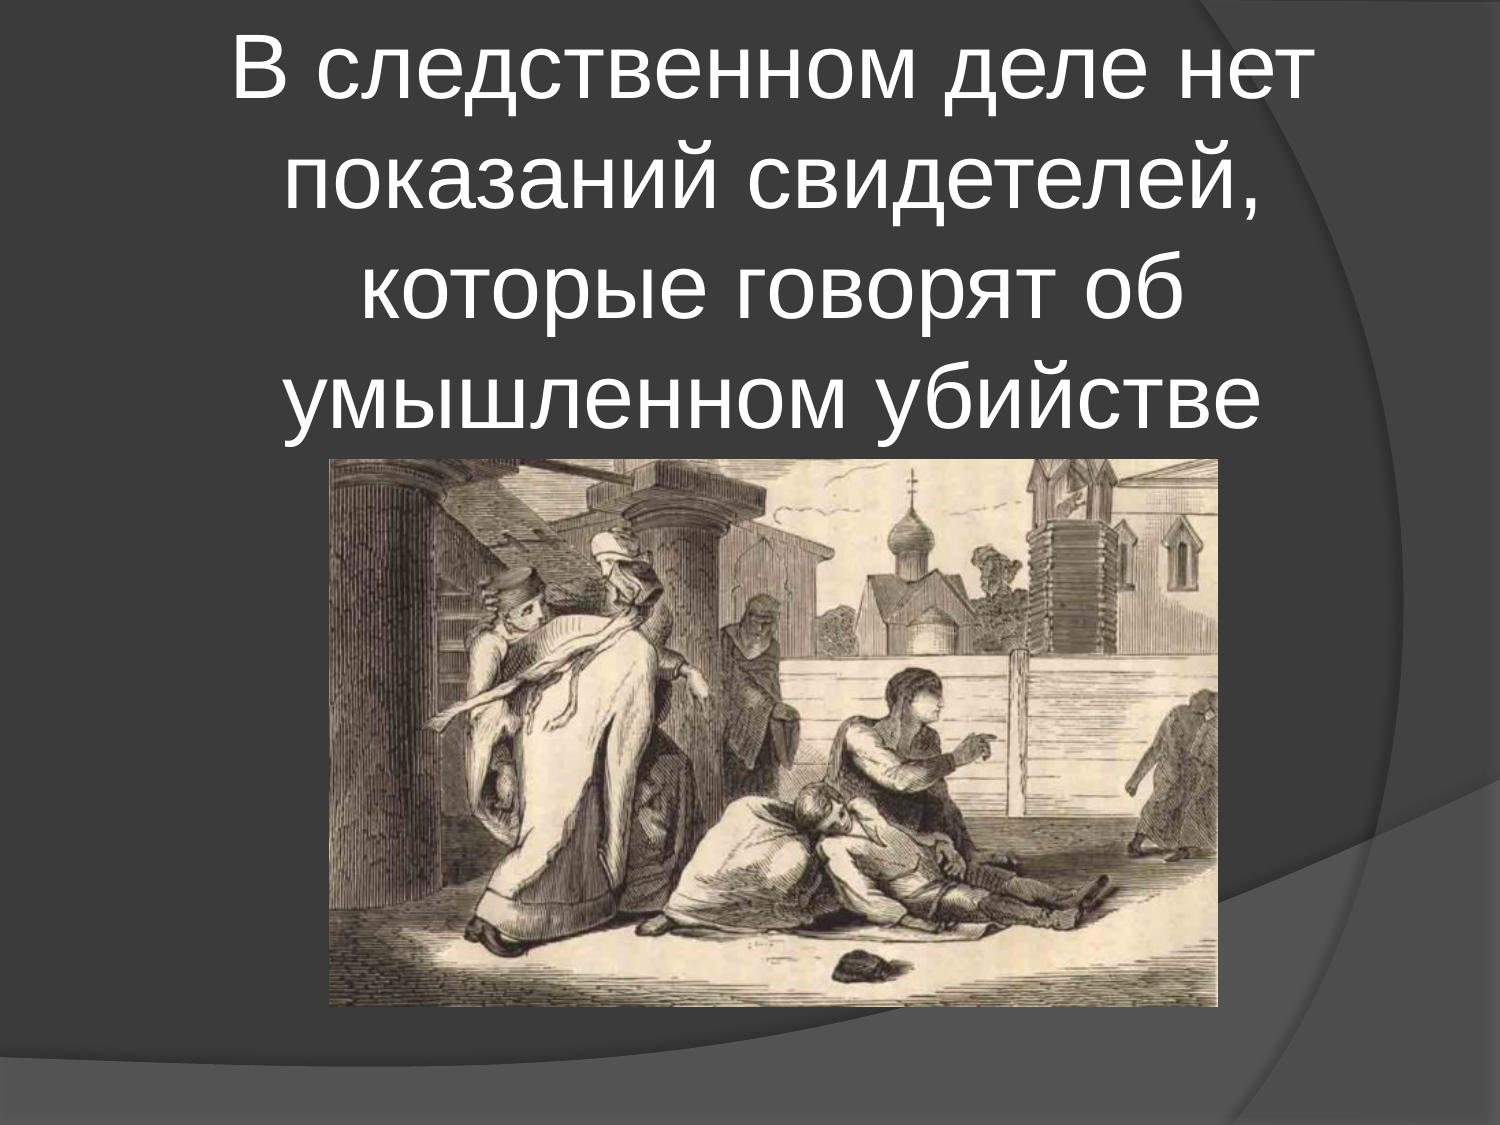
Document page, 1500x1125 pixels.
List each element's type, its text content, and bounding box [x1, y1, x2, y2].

picture [329, 459, 1218, 1008]
text_box В следственном деле нет показаний свидетелей, которые говорят об умышленном убийстве [100, 0, 1447, 455]
